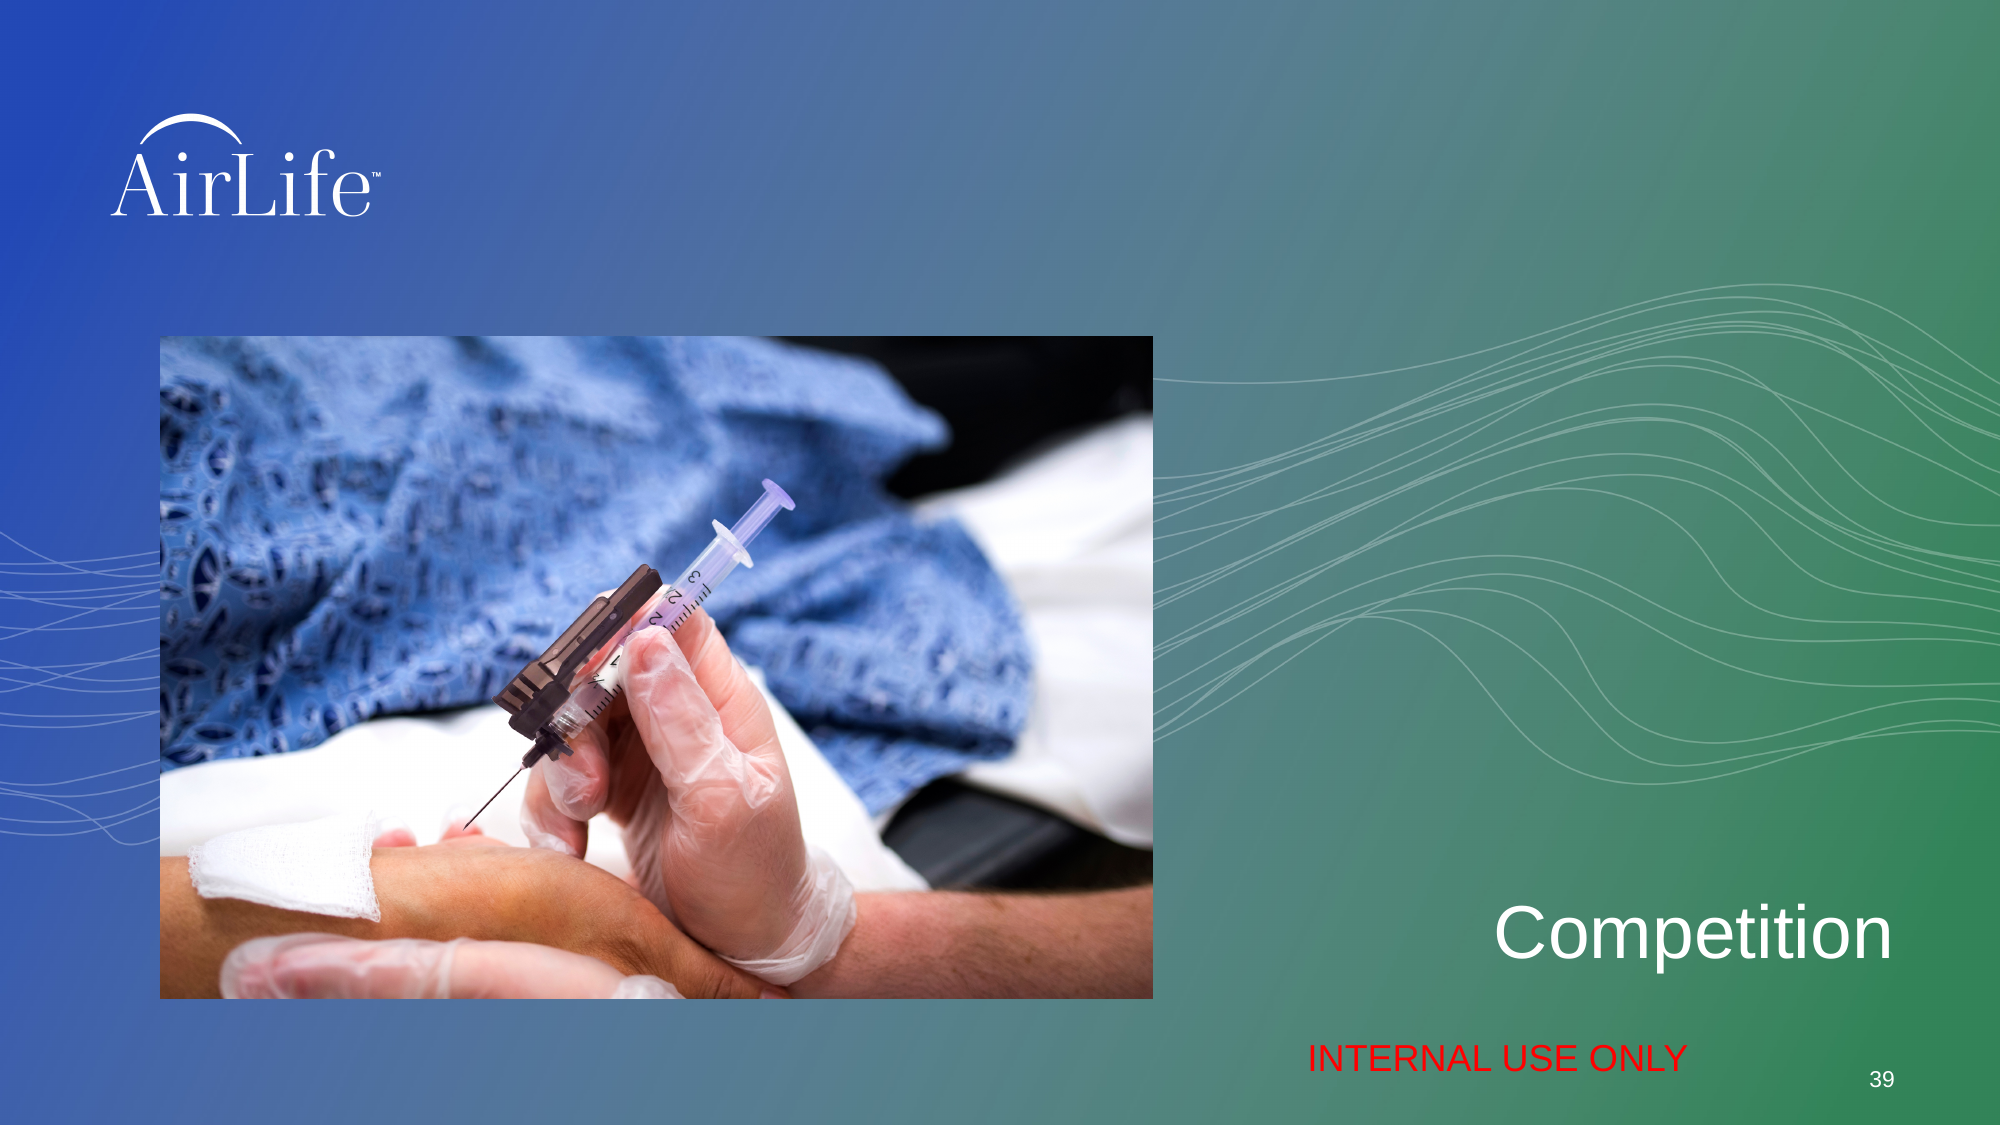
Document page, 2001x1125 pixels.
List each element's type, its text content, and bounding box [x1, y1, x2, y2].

title Competition [1235, 886, 1910, 999]
text_box INTERNAL USE ONLY [1292, 1026, 1722, 1087]
picture [0, 0, 2000, 1125]
slide_number 39 [1773, 1057, 1910, 1104]
